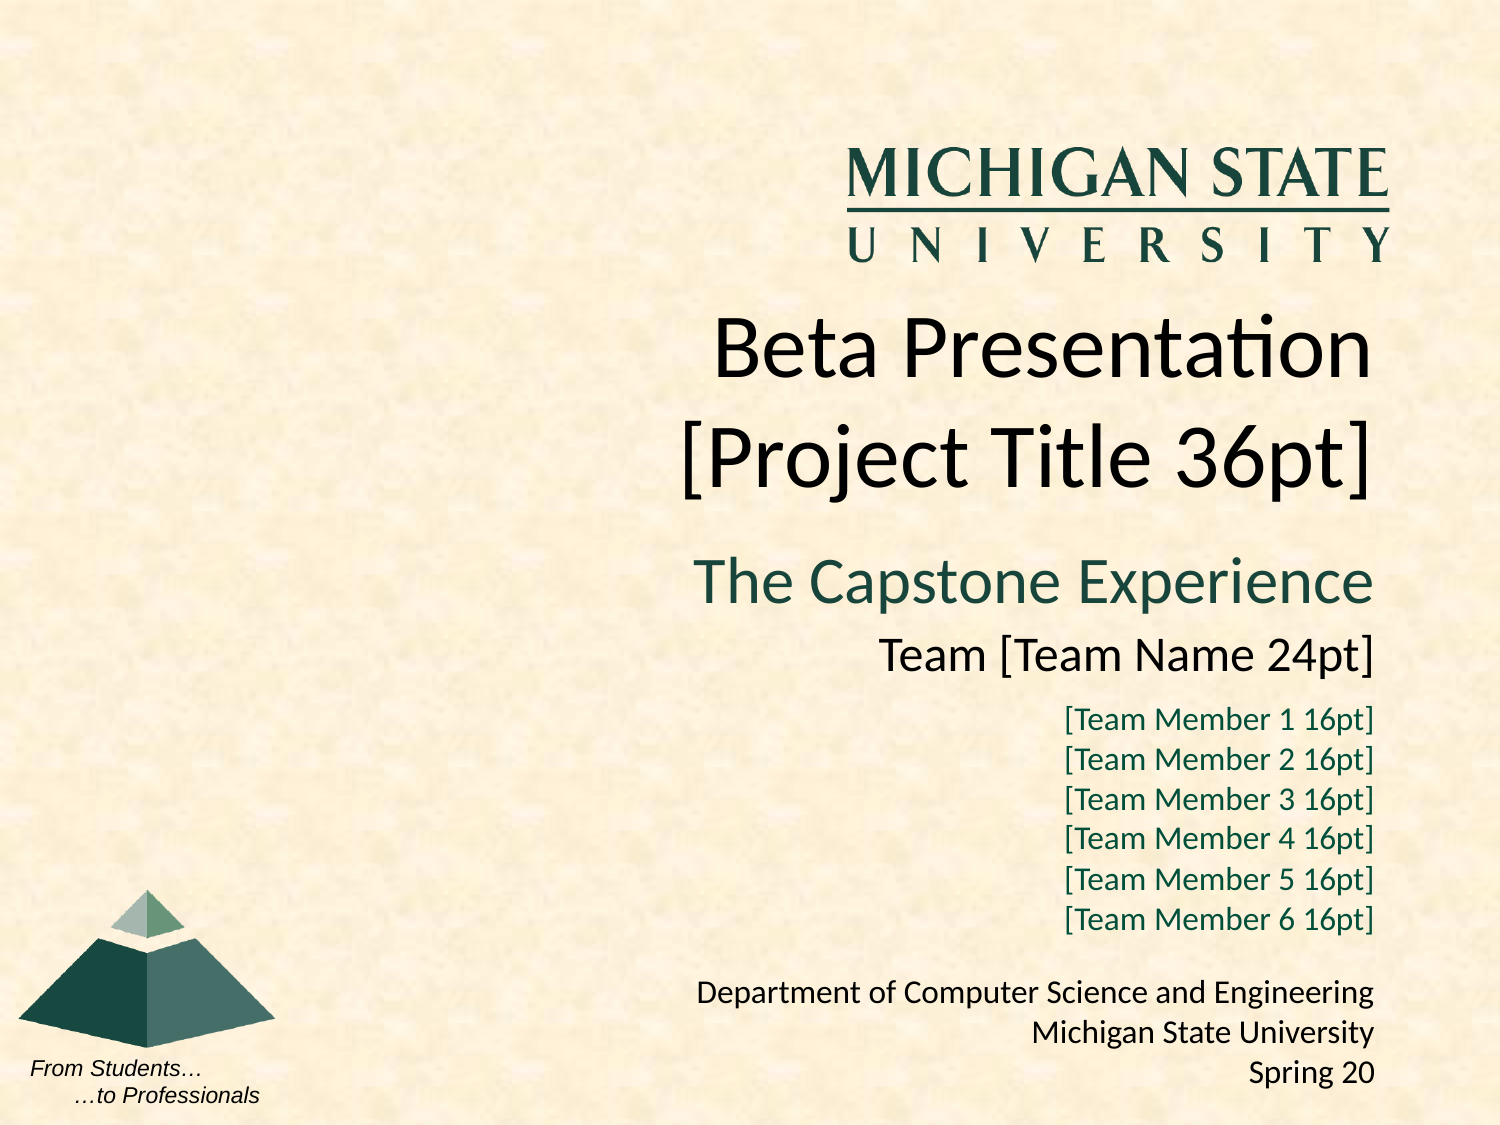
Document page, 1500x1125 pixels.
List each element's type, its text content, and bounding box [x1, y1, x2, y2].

picture [0, 0, 1500, 1125]
text_box [Team Member 1 16pt] [Team Member 2 16pt] [Team Member 3 16pt] [Team Member 4 16pt] [Team Member 5 16pt] [Team Member 6 16pt] [902, 689, 1390, 944]
title Beta Presentation [Project Title 36pt] [114, 275, 1390, 517]
text_box Team [Team Name 24pt] [214, 613, 1390, 689]
subtitle Department of Computer Science and Engineering Michigan State University Spring 20 2019 [339, 962, 1390, 1103]
